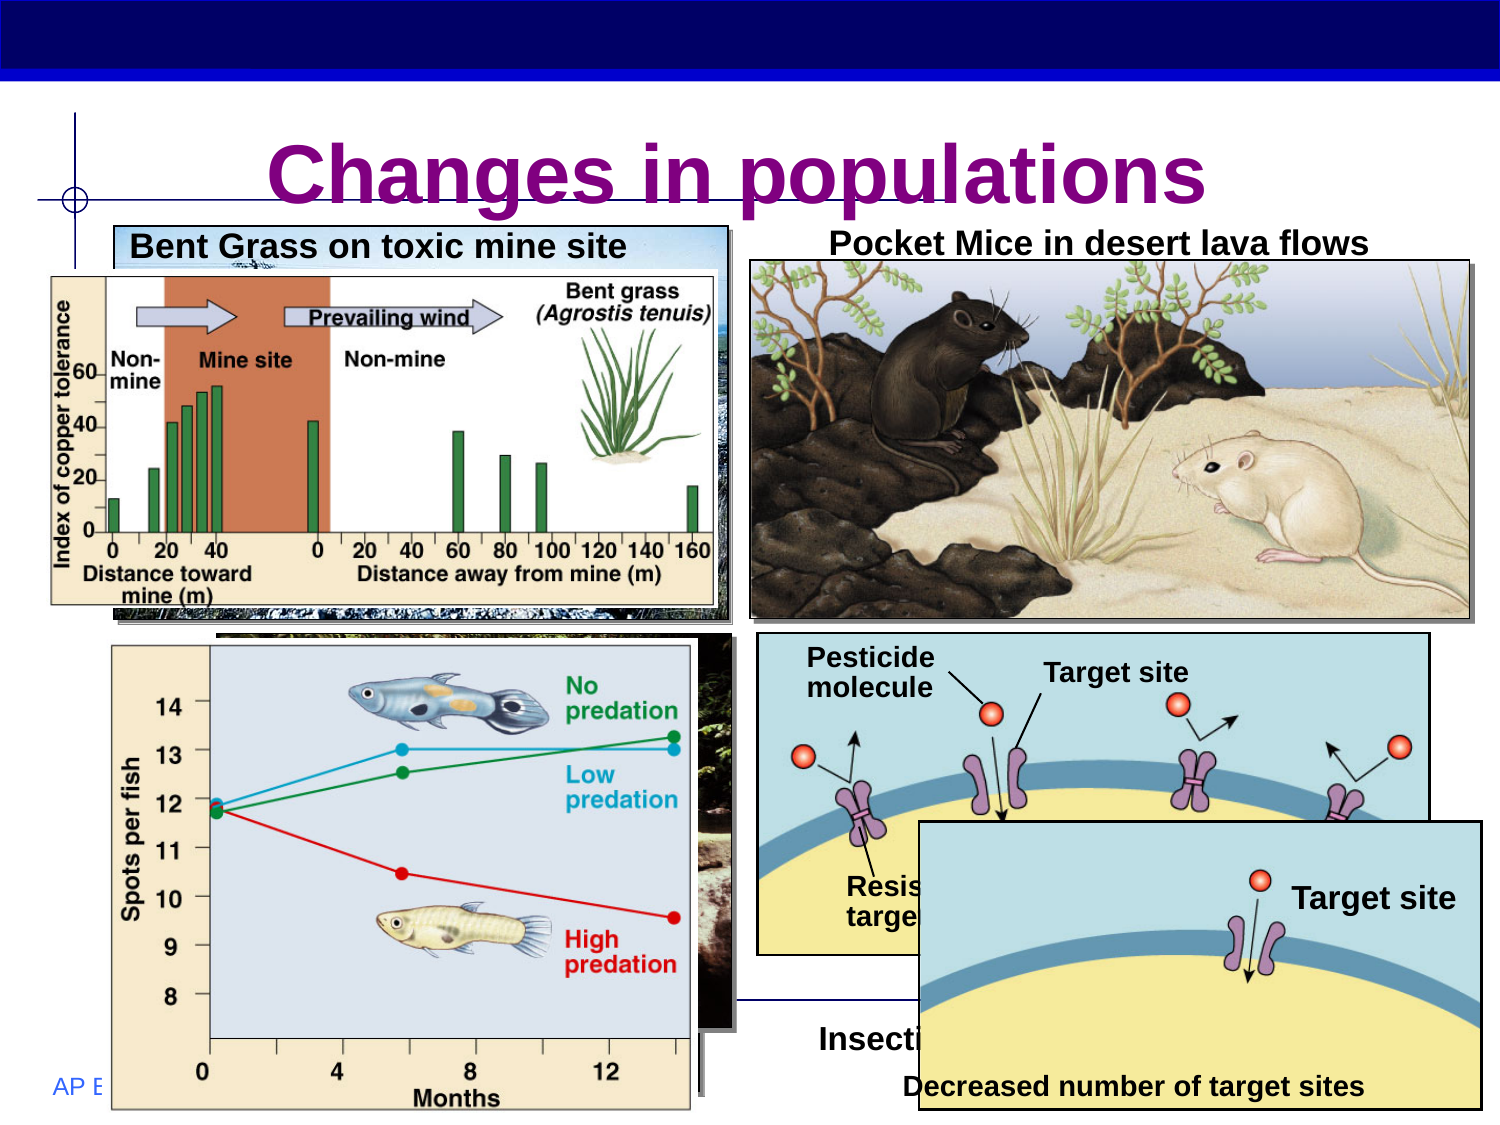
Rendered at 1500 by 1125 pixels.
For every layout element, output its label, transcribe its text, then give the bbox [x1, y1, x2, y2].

picture [750, 260, 1469, 618]
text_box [887, 822, 1481, 1110]
slide_number AP Biology [37, 1062, 96, 1101]
text_box Insecticide resistance [803, 1010, 882, 1065]
text_box Pocket Mice in desert lava flows [813, 221, 1427, 258]
text_box Changes in populations [99, 112, 1375, 238]
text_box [758, 633, 1429, 954]
picture [101, 634, 732, 1122]
picture [932, 624, 1378, 633]
picture [45, 226, 728, 620]
